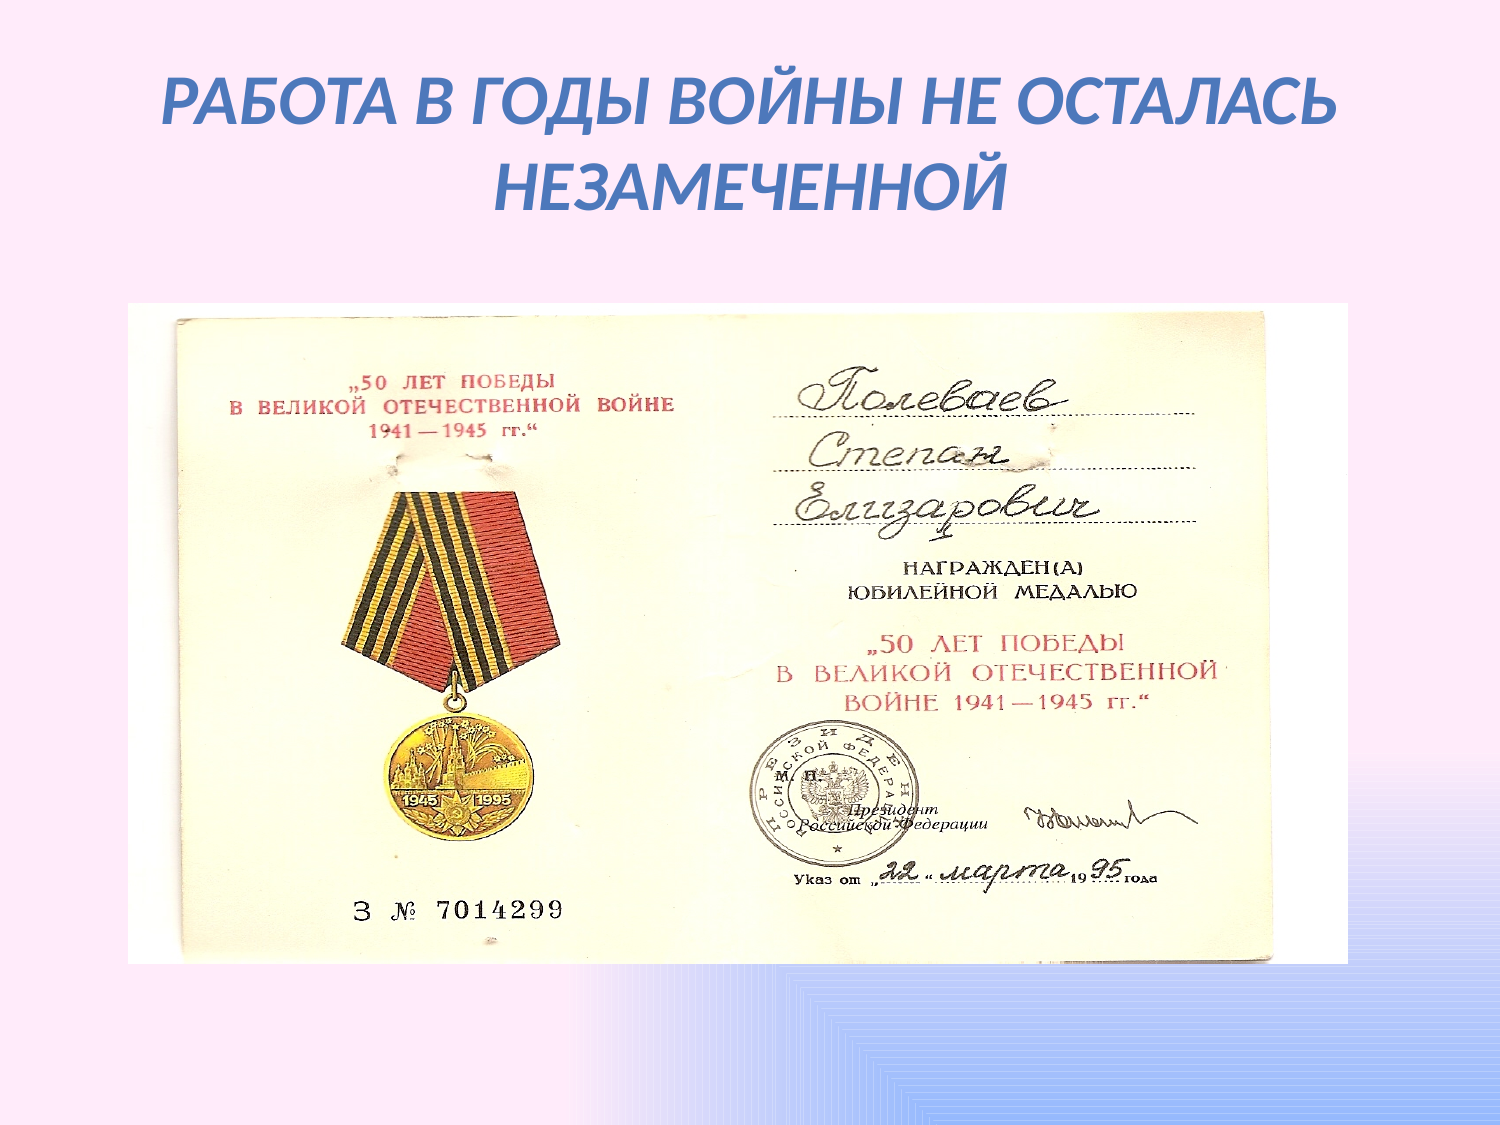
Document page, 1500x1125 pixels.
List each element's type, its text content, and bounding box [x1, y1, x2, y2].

title Работа в годы войны не осталась незамеченной [75, 45, 1425, 233]
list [128, 303, 1348, 964]
